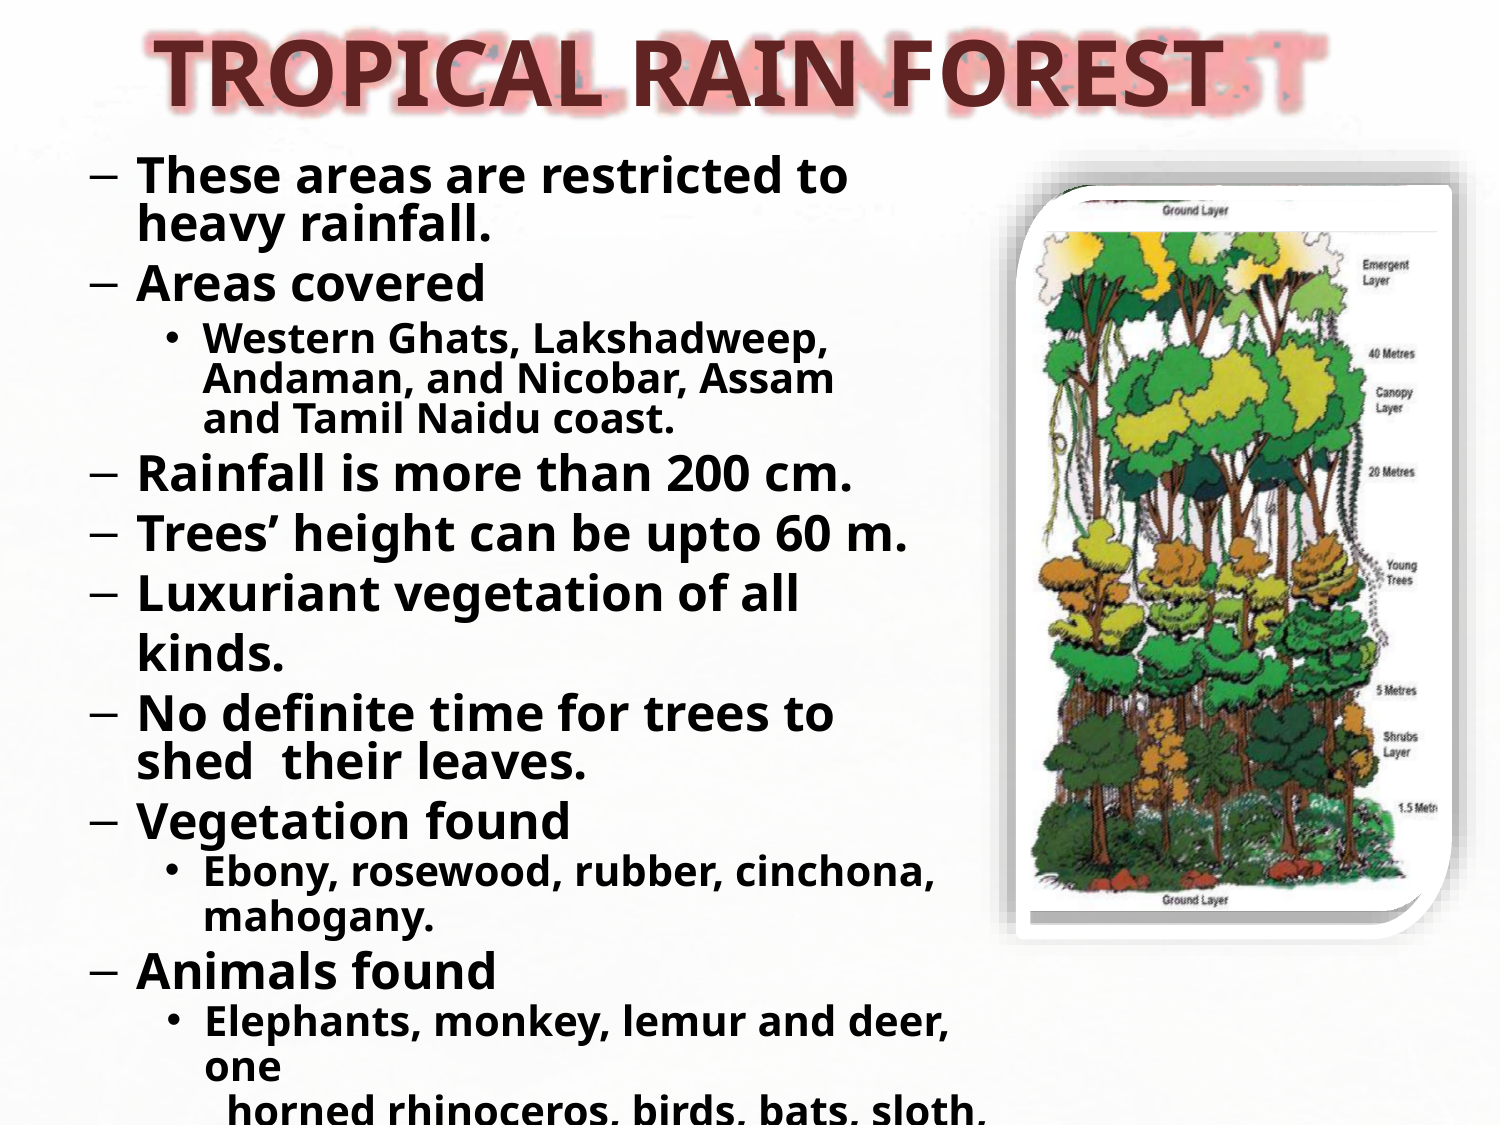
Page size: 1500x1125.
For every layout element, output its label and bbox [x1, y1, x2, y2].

text_box [0, 0, 1500, 1125]
text_box [973, 128, 1495, 968]
